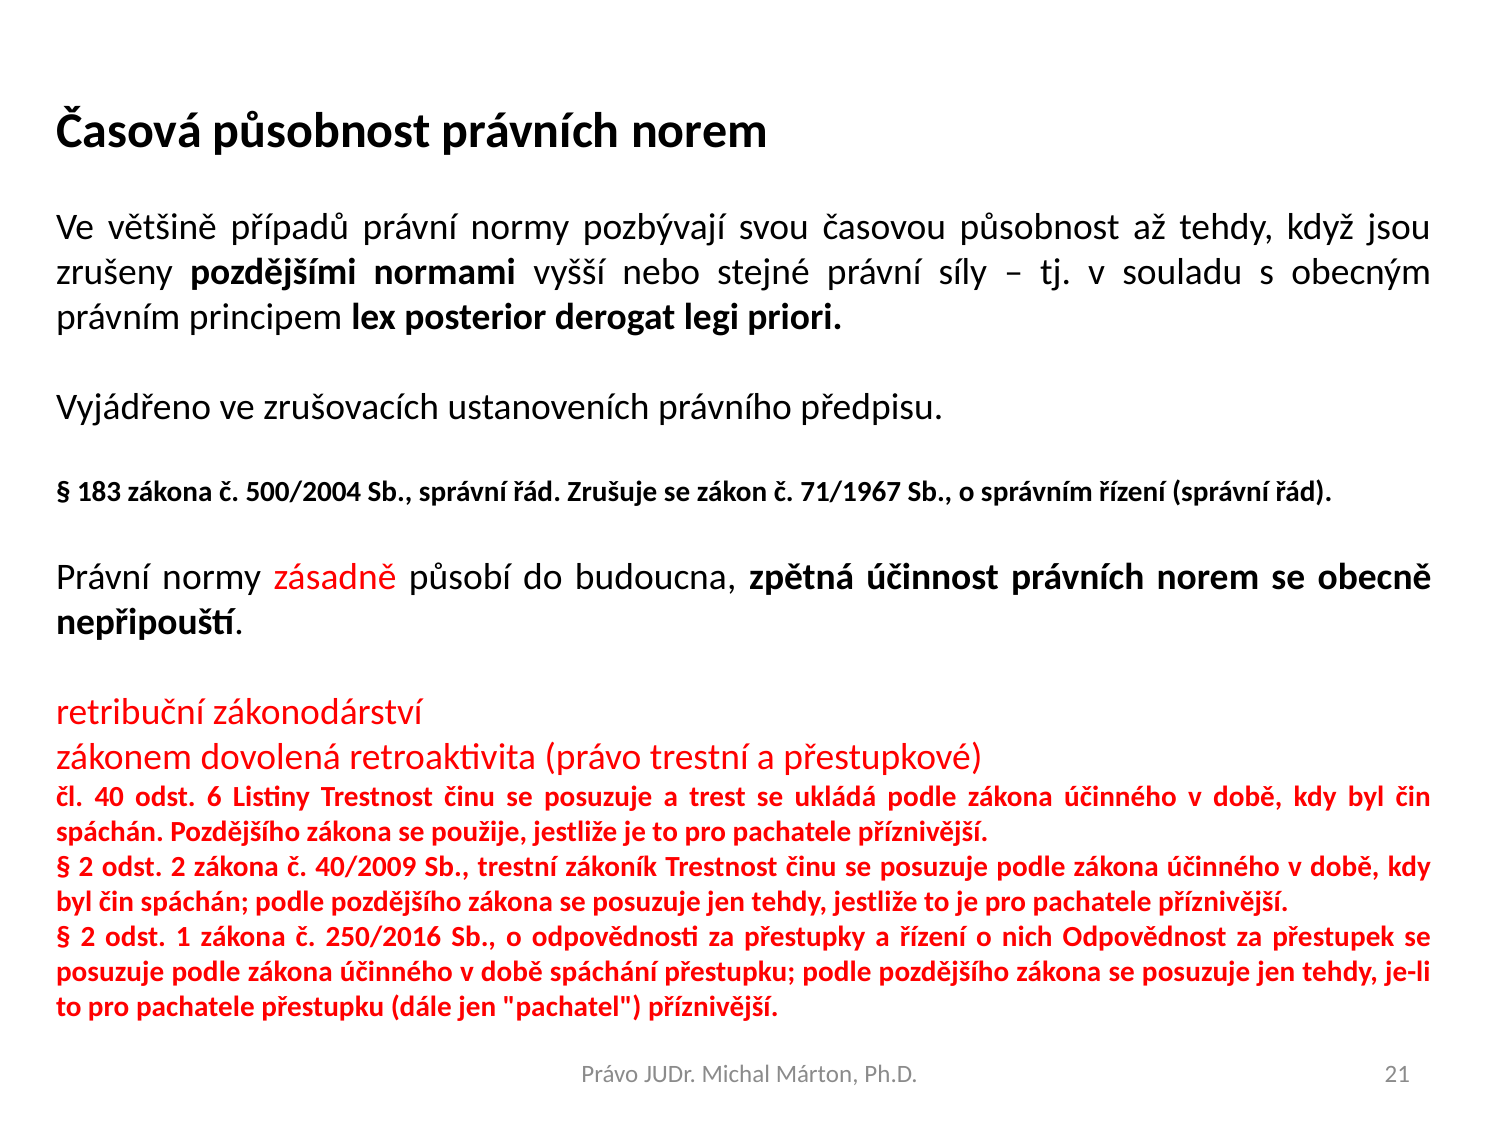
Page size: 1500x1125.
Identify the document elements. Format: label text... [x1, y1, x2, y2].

text_box Časová působnost právních norem Ve většině případů právní normy pozbývají svou časovou působnost až tehdy, když jsou zrušeny pozdějšími normami vyšší nebo stejné právní síly – tj. v souladu s obecným právním principem lex posterior derogat legi priori. Vyjádřeno ve zrušovacích ustanoveních právního předpisu. § 183 zákona č. 500/2004 Sb., správní řád. Zrušuje se zákon č. 71/1967 Sb., o správním řízení (správní řád). Právní normy zásadně působí do budoucna, zpětná účinnost právních norem se obecně nepřipouští. retribuční zákonodárství zákonem dovolená retroaktivita (právo trestní a přestupkové) čl. 40 odst. 6 Listiny Trestnost činu se posuzuje a trest se ukládá podle zákona účinného v době, kdy byl čin spáchán. Pozdějšího zákona se použije, jestliže je to pro pachatele příznivější. § 2 odst. 2 zákona č. 40/2009 Sb., trestní zákoník Trestnost činu se posuzuje podle zákona účinného v době, kdy byl čin spáchán; podle pozdějšího zákona se posuzuje jen tehdy, jestliže to je pro pachatele příznivější. § 2 odst. 1 zákona č. 250/2016 Sb., o odpovědnosti za přestupky a řízení o nich Odpovědnost za přestupek se posuzuje podle zákona účinného v době spáchání přestupku; podle pozdějšího zákona se posuzuje jen tehdy, je-li to pro pachatele přestupku (dále jen "pachatel") příznivější. [41, 89, 1447, 1120]
